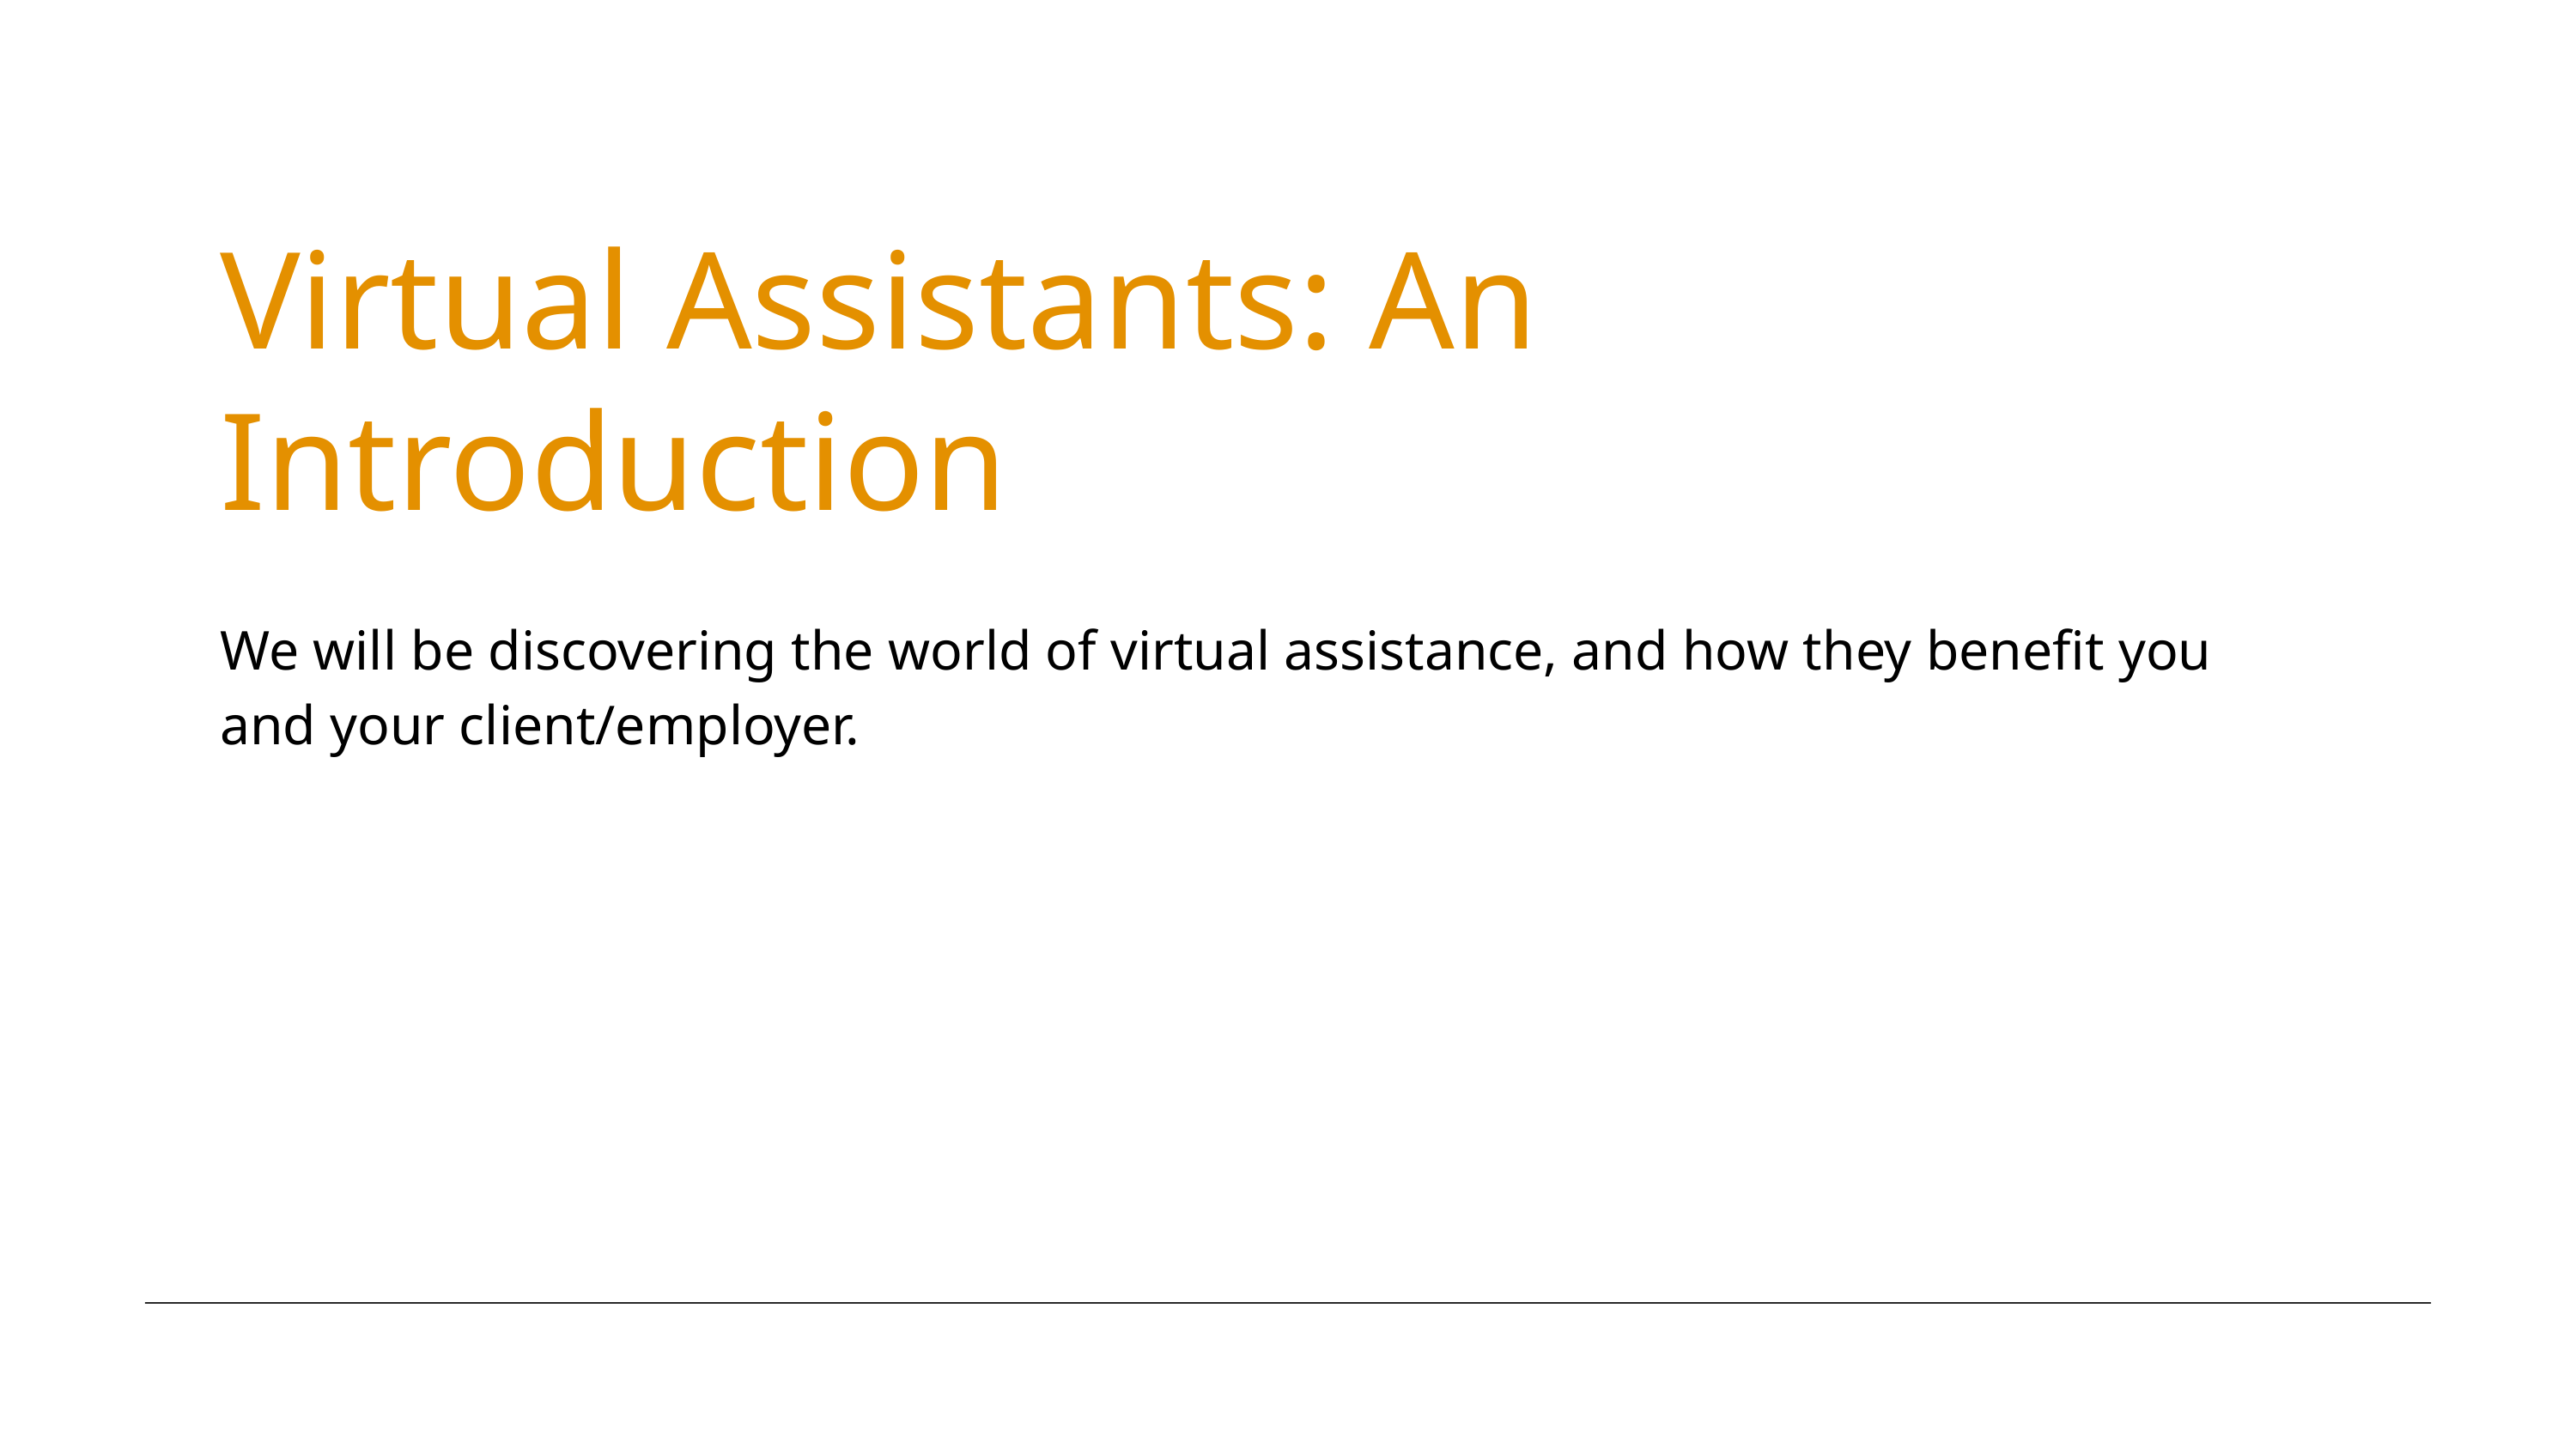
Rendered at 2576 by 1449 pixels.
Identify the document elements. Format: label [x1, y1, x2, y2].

text_box [219, 215, 2265, 753]
